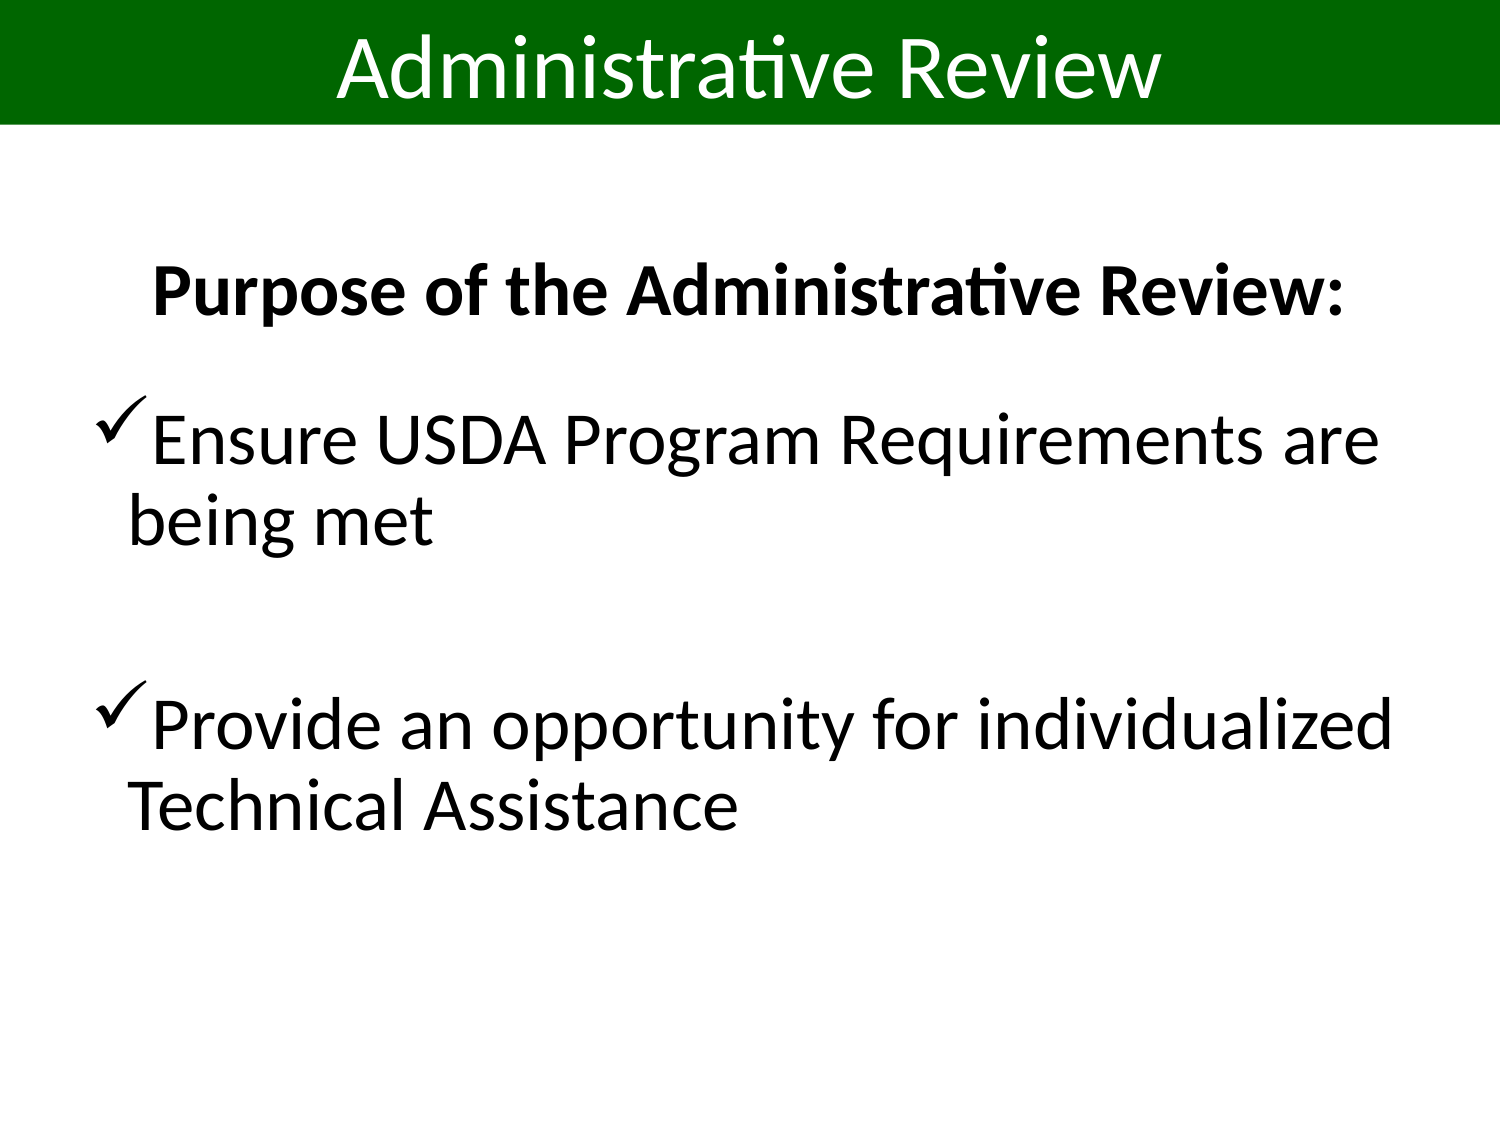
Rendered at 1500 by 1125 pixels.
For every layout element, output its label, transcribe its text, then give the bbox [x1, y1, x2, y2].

list Purpose of the Administrative Review: Ensure USDA Program Requirements are being met Provide an opportunity for individualized Technical Assistance [75, 243, 1425, 986]
text_box Administrative Review [0, 0, 1500, 125]
